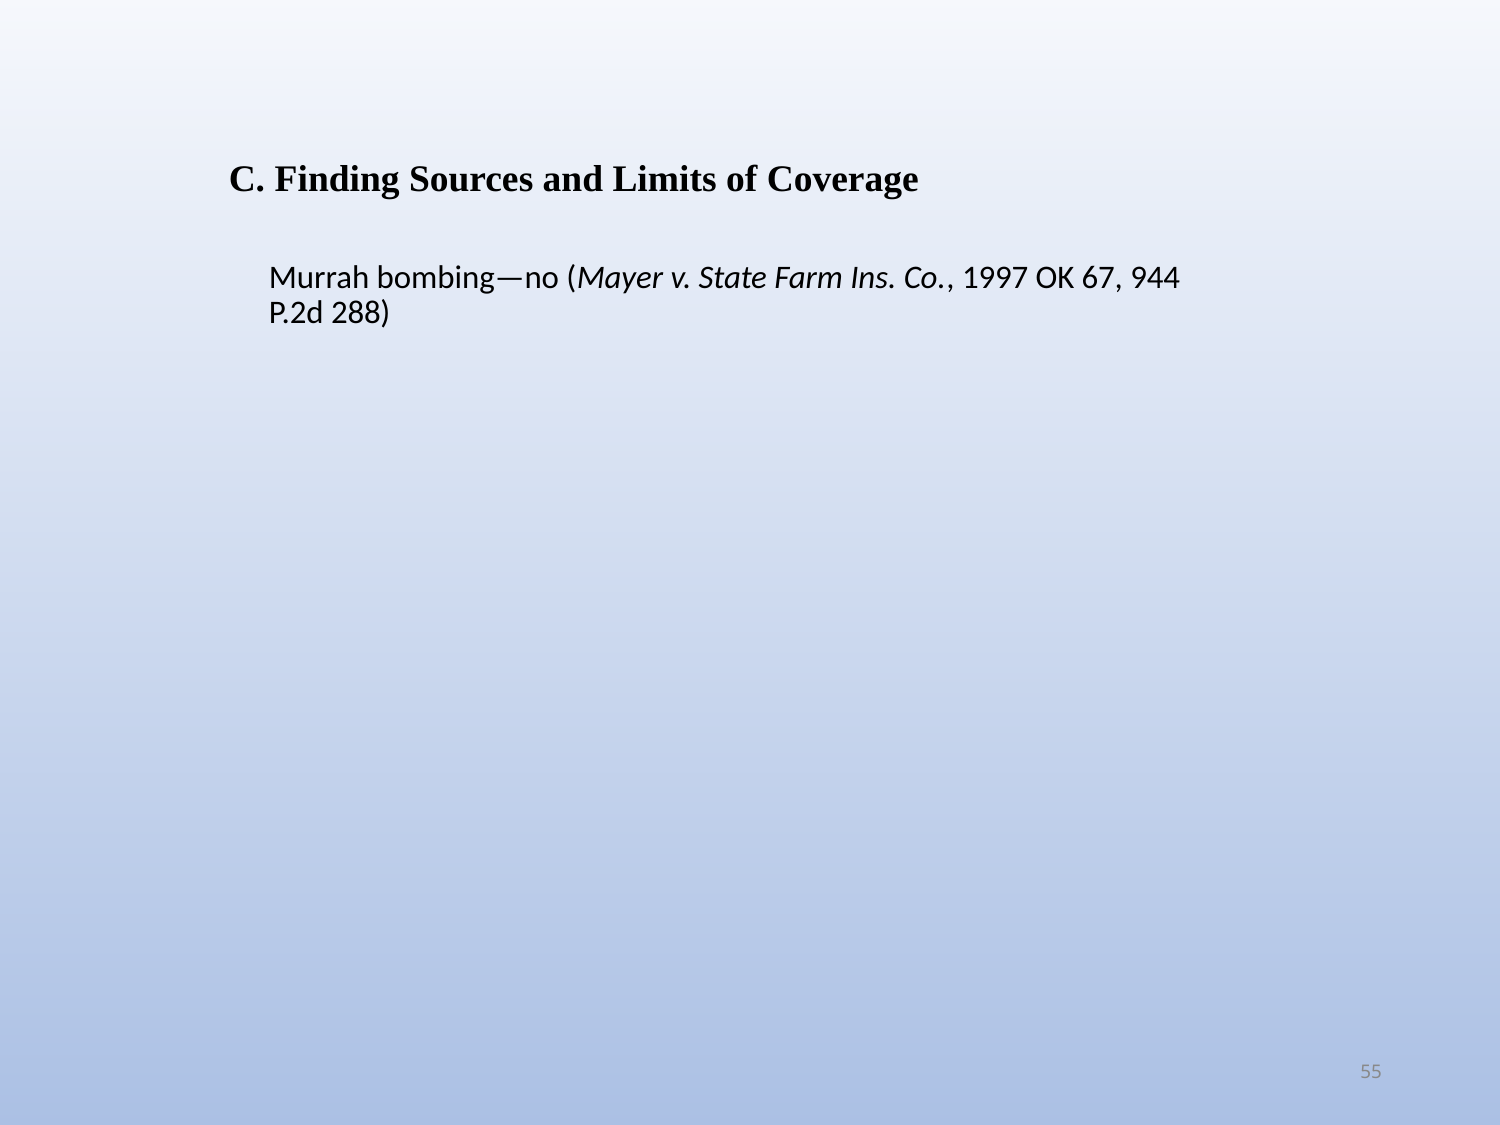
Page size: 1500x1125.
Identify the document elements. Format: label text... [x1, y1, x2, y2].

list Murrah bombing—no (Mayer v. State Farm Ins. Co., 1997 OK 67, 944 P.2d 288) [253, 252, 1251, 939]
slide_number 55 [1059, 1042, 1397, 1103]
text_box C. Finding Sources and Limits of Coverage [214, 146, 1233, 207]
